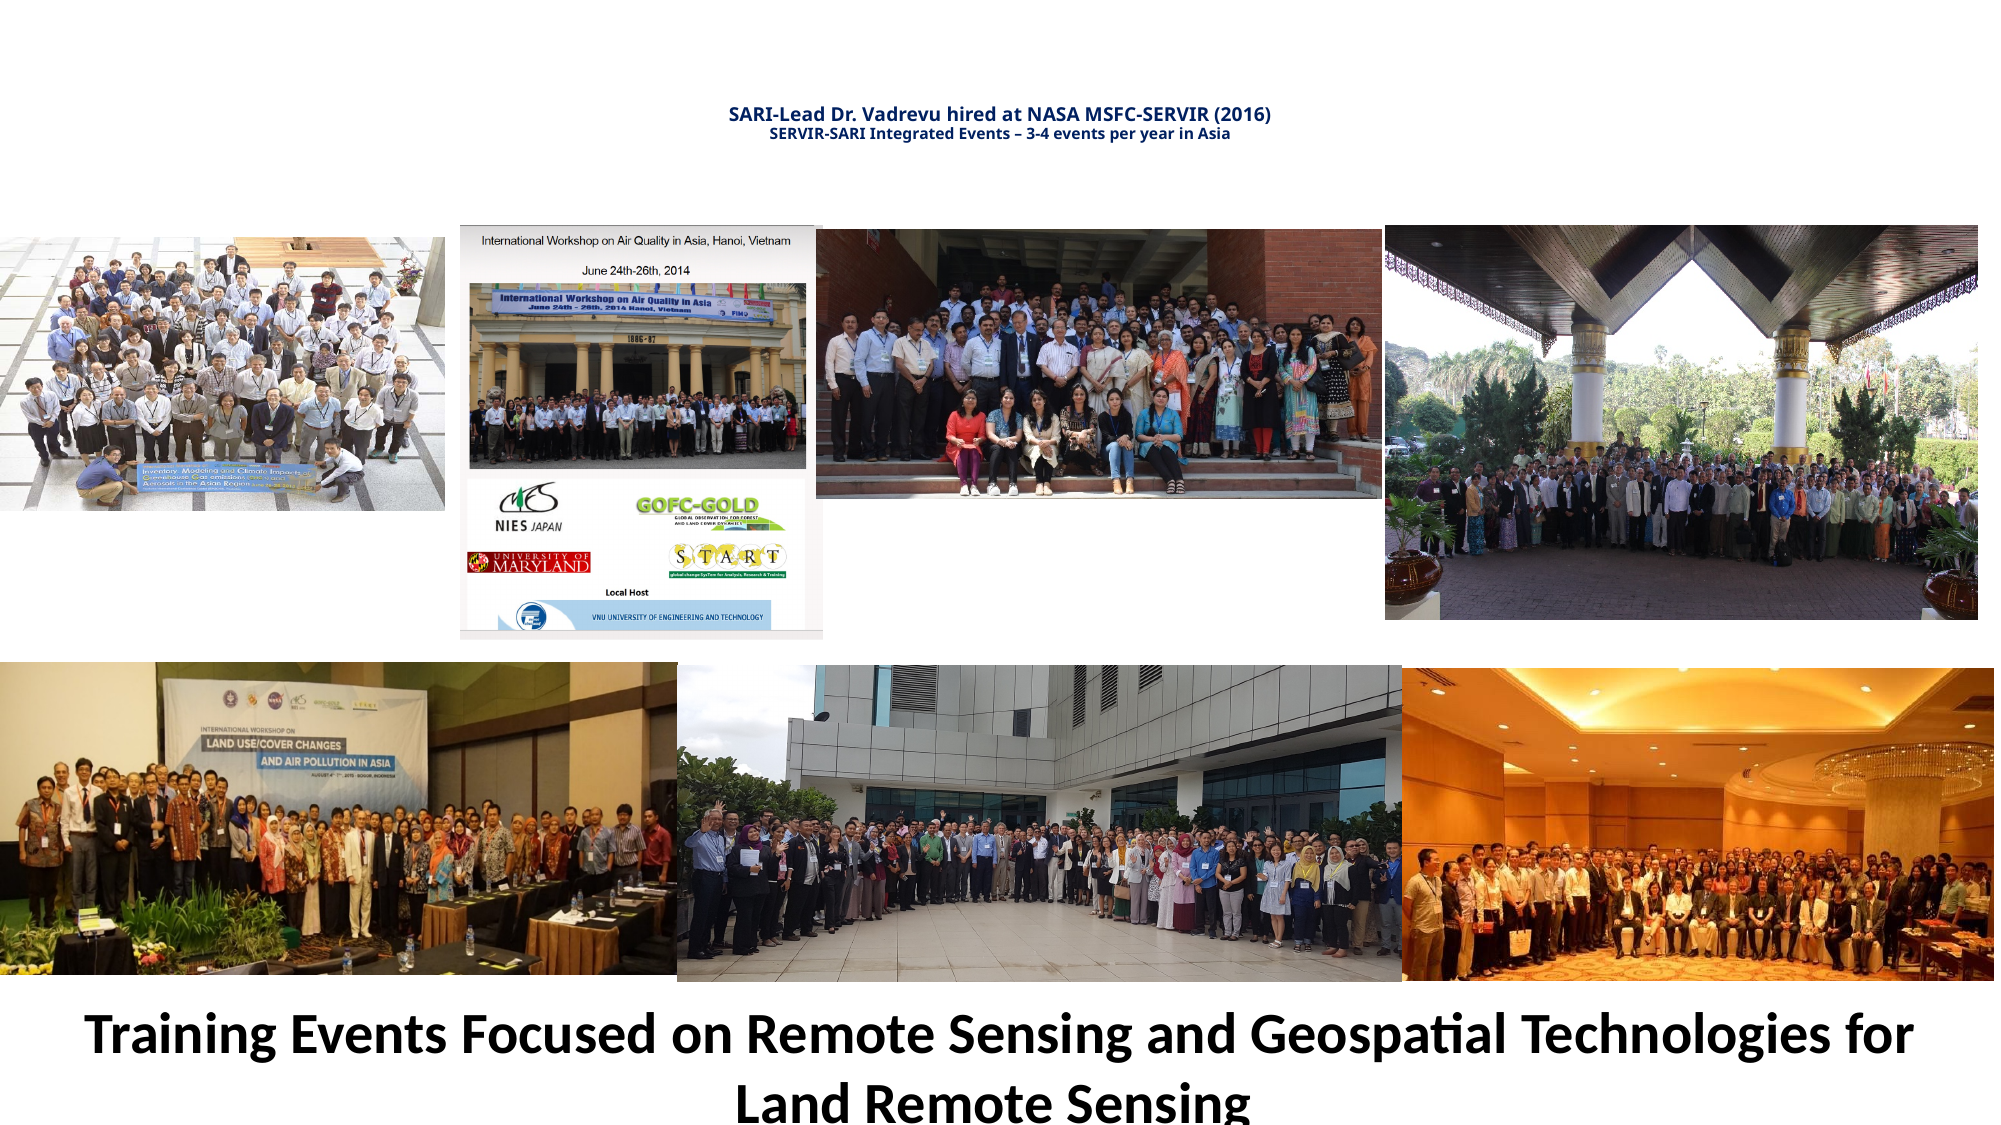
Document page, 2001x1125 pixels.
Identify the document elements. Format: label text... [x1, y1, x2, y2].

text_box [0, 225, 1994, 982]
title SARI-Lead Dr. Vadrevu hired at NASA MSFC-SERVIR (2016) SERVIR-SARI Integrated Events – 3-4 events per year in Asia [0, 75, 2000, 197]
text_box Training Events Focused on Remote Sensing and Geospatial Technologies for Land Remote Sensing [28, 987, 1972, 1125]
